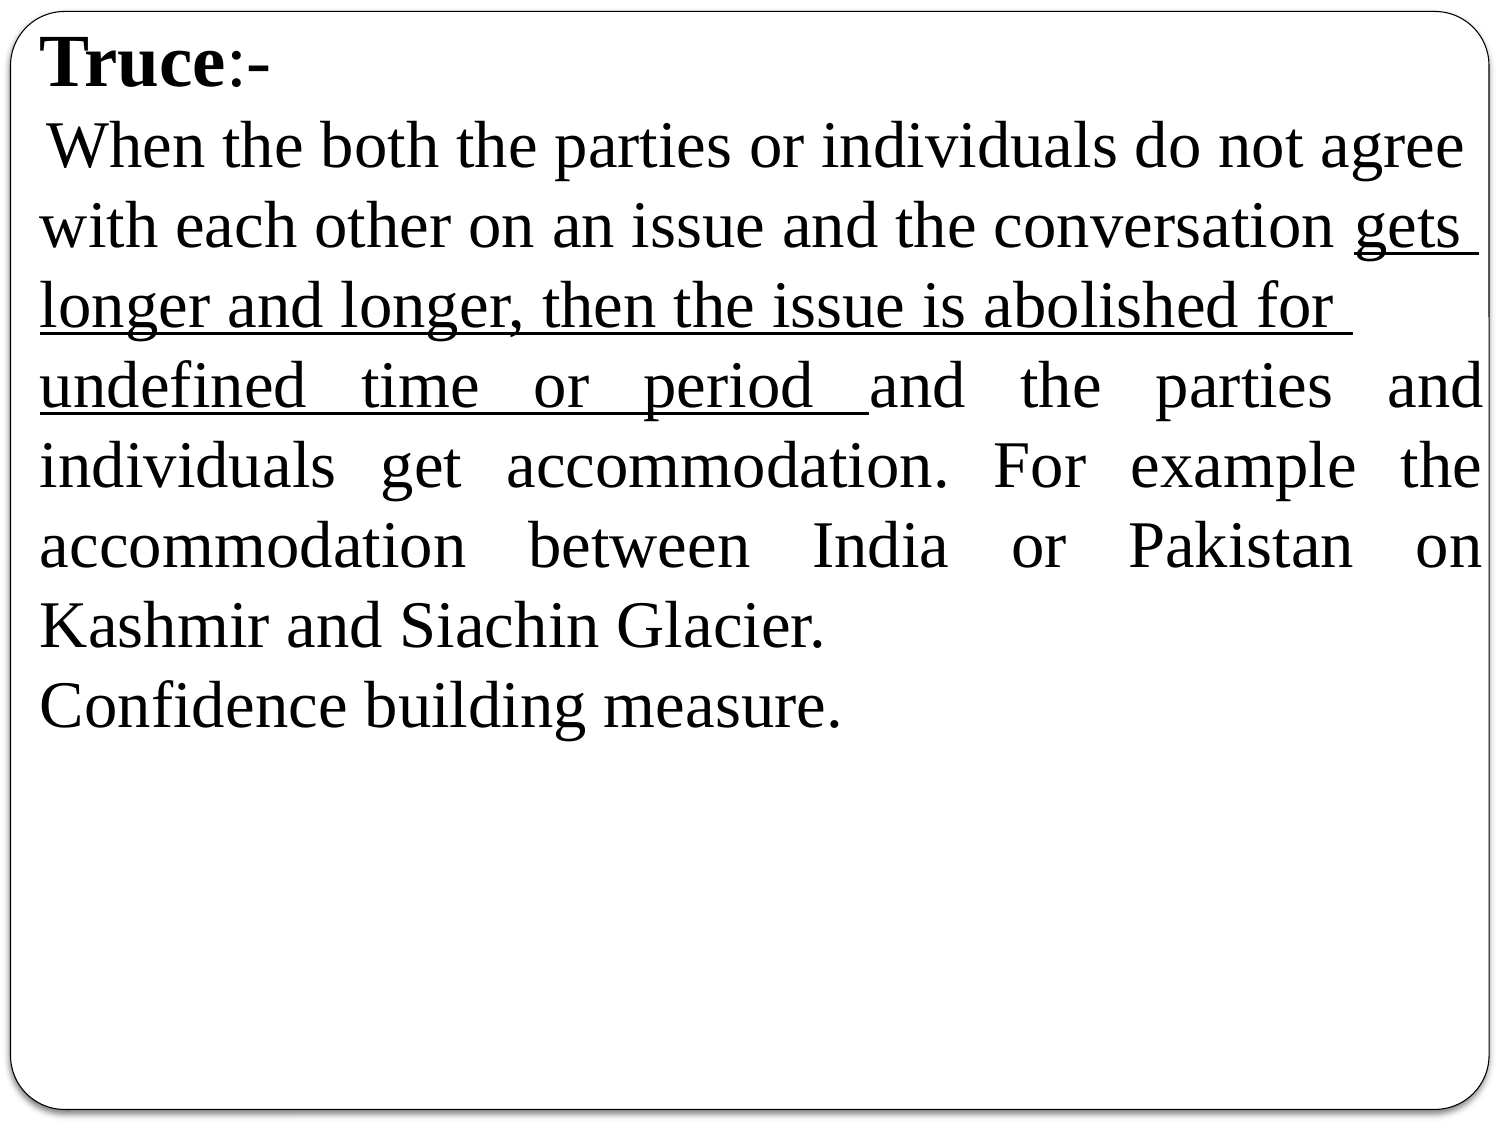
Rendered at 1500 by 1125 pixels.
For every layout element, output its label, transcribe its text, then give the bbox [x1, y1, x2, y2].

text_box Truce:- When the both the parties or individuals do not agree with each other on an issue and the conversation gets longer and longer, then the issue is abolished for undefined time or period and the parties and individuals get accommodation. For example the accommodation between India or Pakistan on Kashmir and Siachin Glacier. Confidence building measure. [24, 3, 1500, 749]
